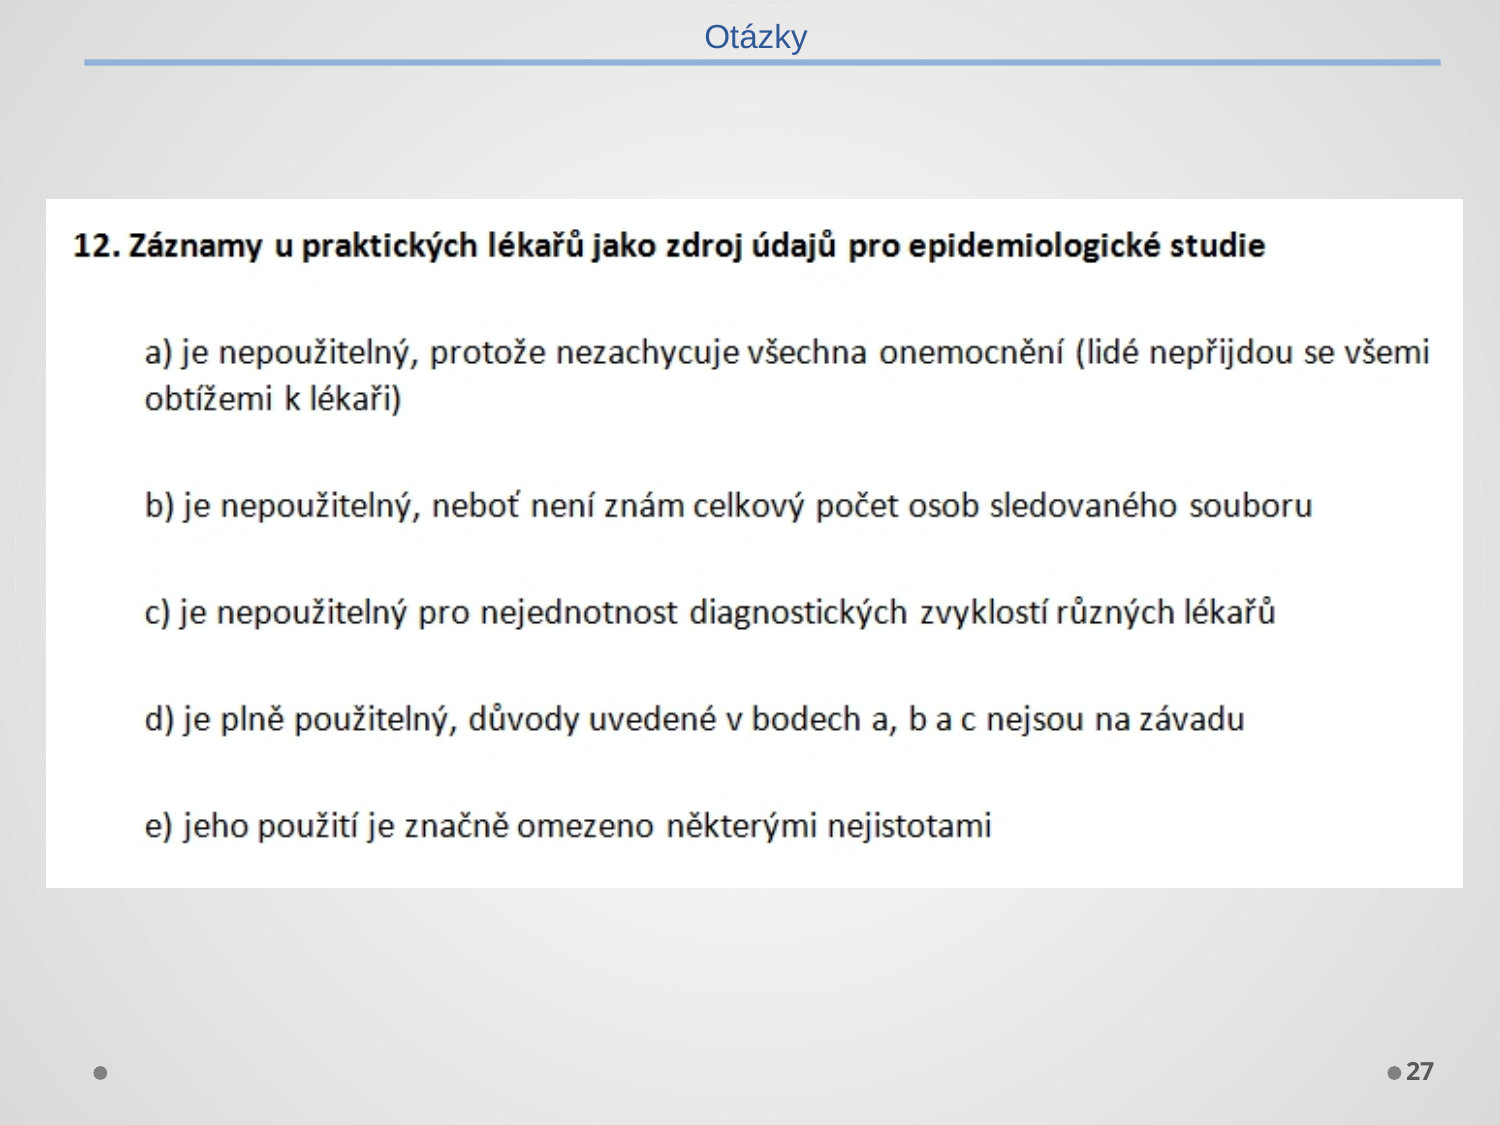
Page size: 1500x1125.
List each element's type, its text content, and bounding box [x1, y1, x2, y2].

picture [46, 199, 1463, 888]
text_box 27 [1401, 1042, 1494, 1103]
title Otázky [75, 24, 1438, 63]
